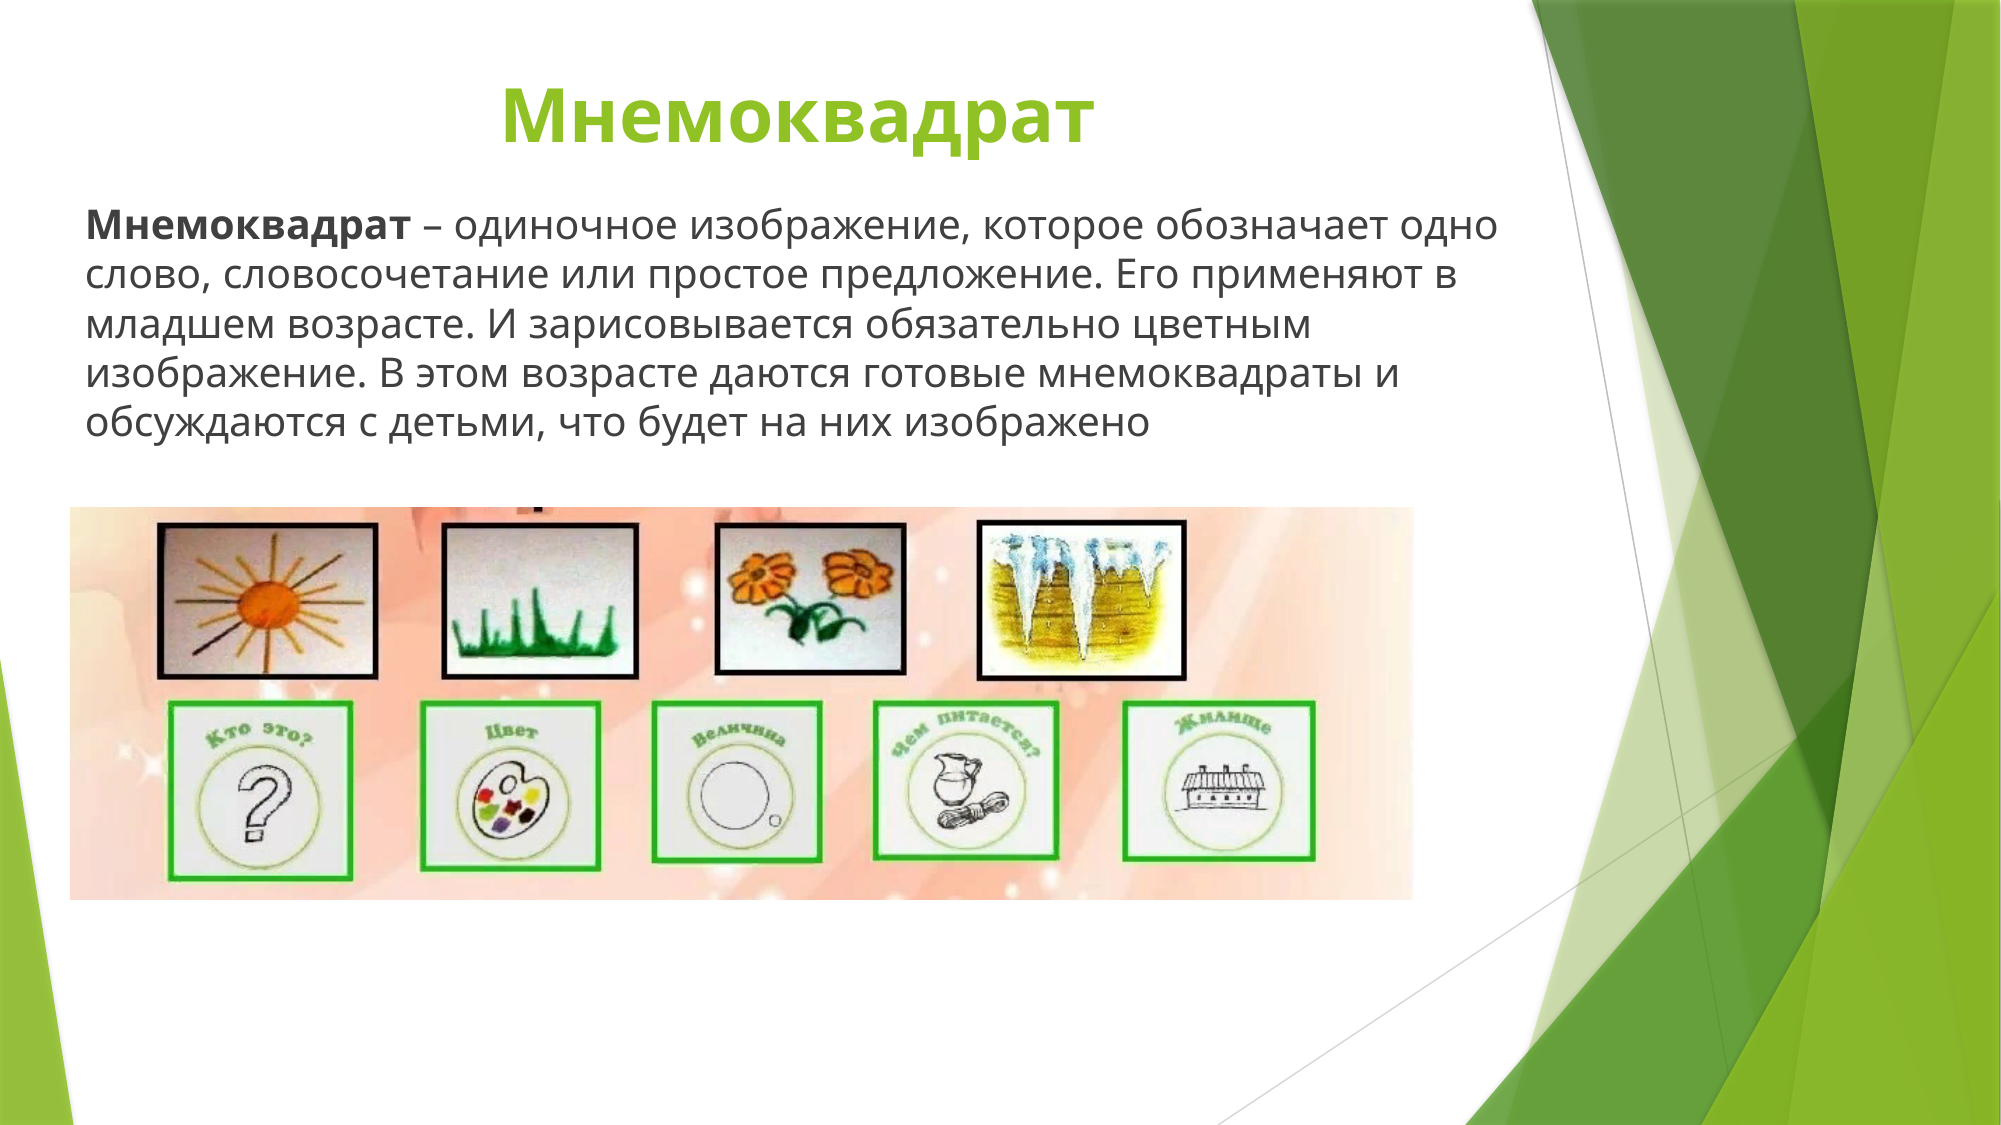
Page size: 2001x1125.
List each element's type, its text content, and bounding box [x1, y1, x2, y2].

picture [69, 506, 1422, 900]
title Мнемоквадрат [69, 59, 1527, 171]
list Мнемоквадрат – одиночное изображение, которое обозначает одно слово, словосочетание или простое предложение. Его применяют в младшем возрасте. И зарисовывается обязательно цветным изображение. В этом возрасте даются готовые мнемоквадраты и обсуждаются с детьми, что будет на них изображено [69, 191, 1560, 487]
